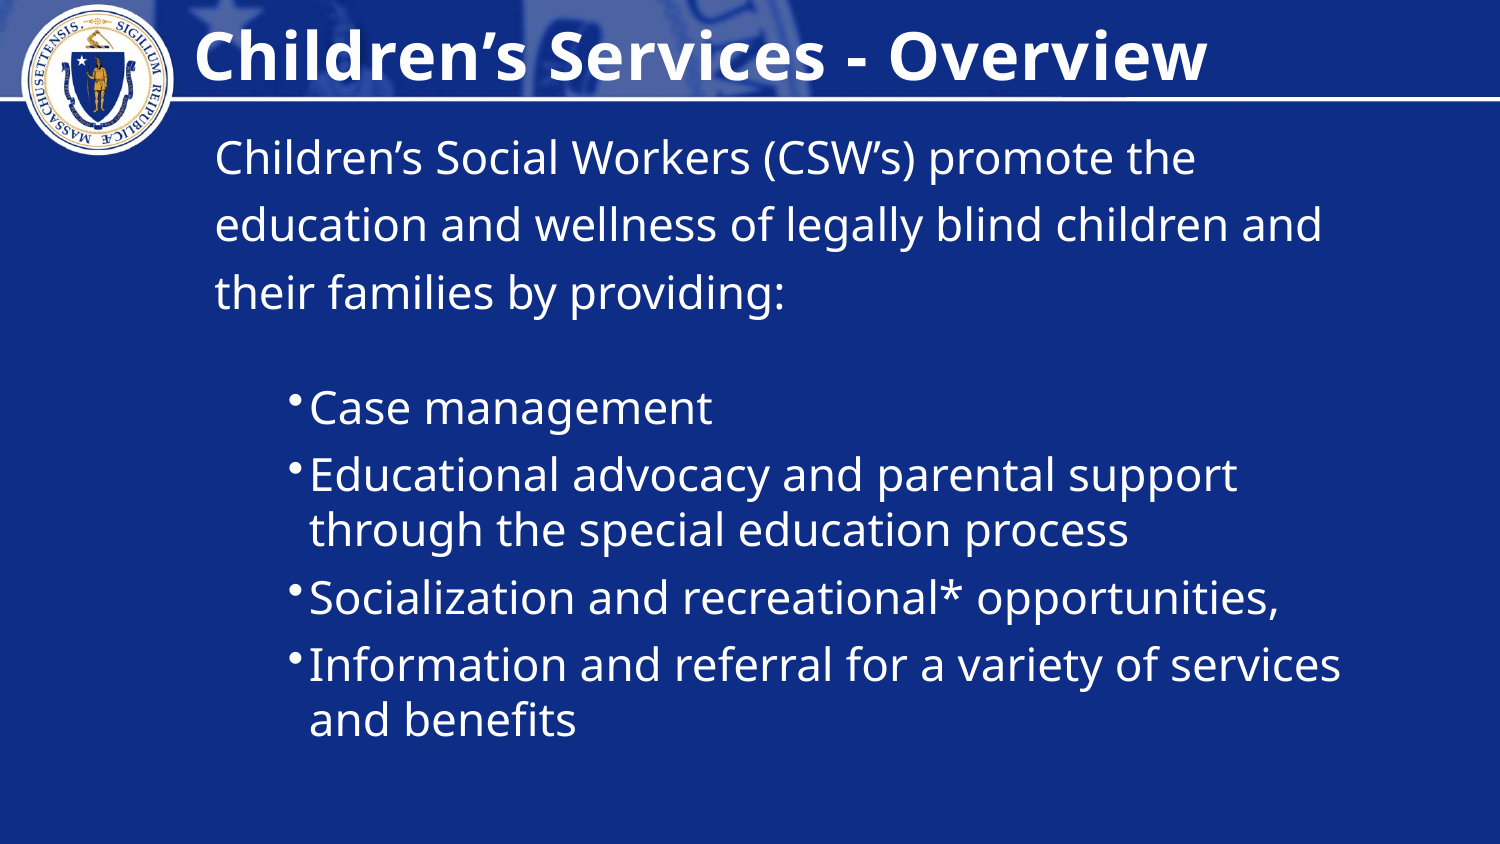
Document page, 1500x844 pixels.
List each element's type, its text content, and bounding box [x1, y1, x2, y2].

text_box Children’s Services - Overview [178, 15, 1451, 109]
list Children’s Social Workers (CSW’s) promote the education and wellness of legally blind children and their families by providing: Case management Educational advocacy and parental support through the special education process Socialization and recreational* opportunities, Information and referral for a variety of services and benefits [178, 120, 1425, 768]
picture [0, 0, 1500, 844]
